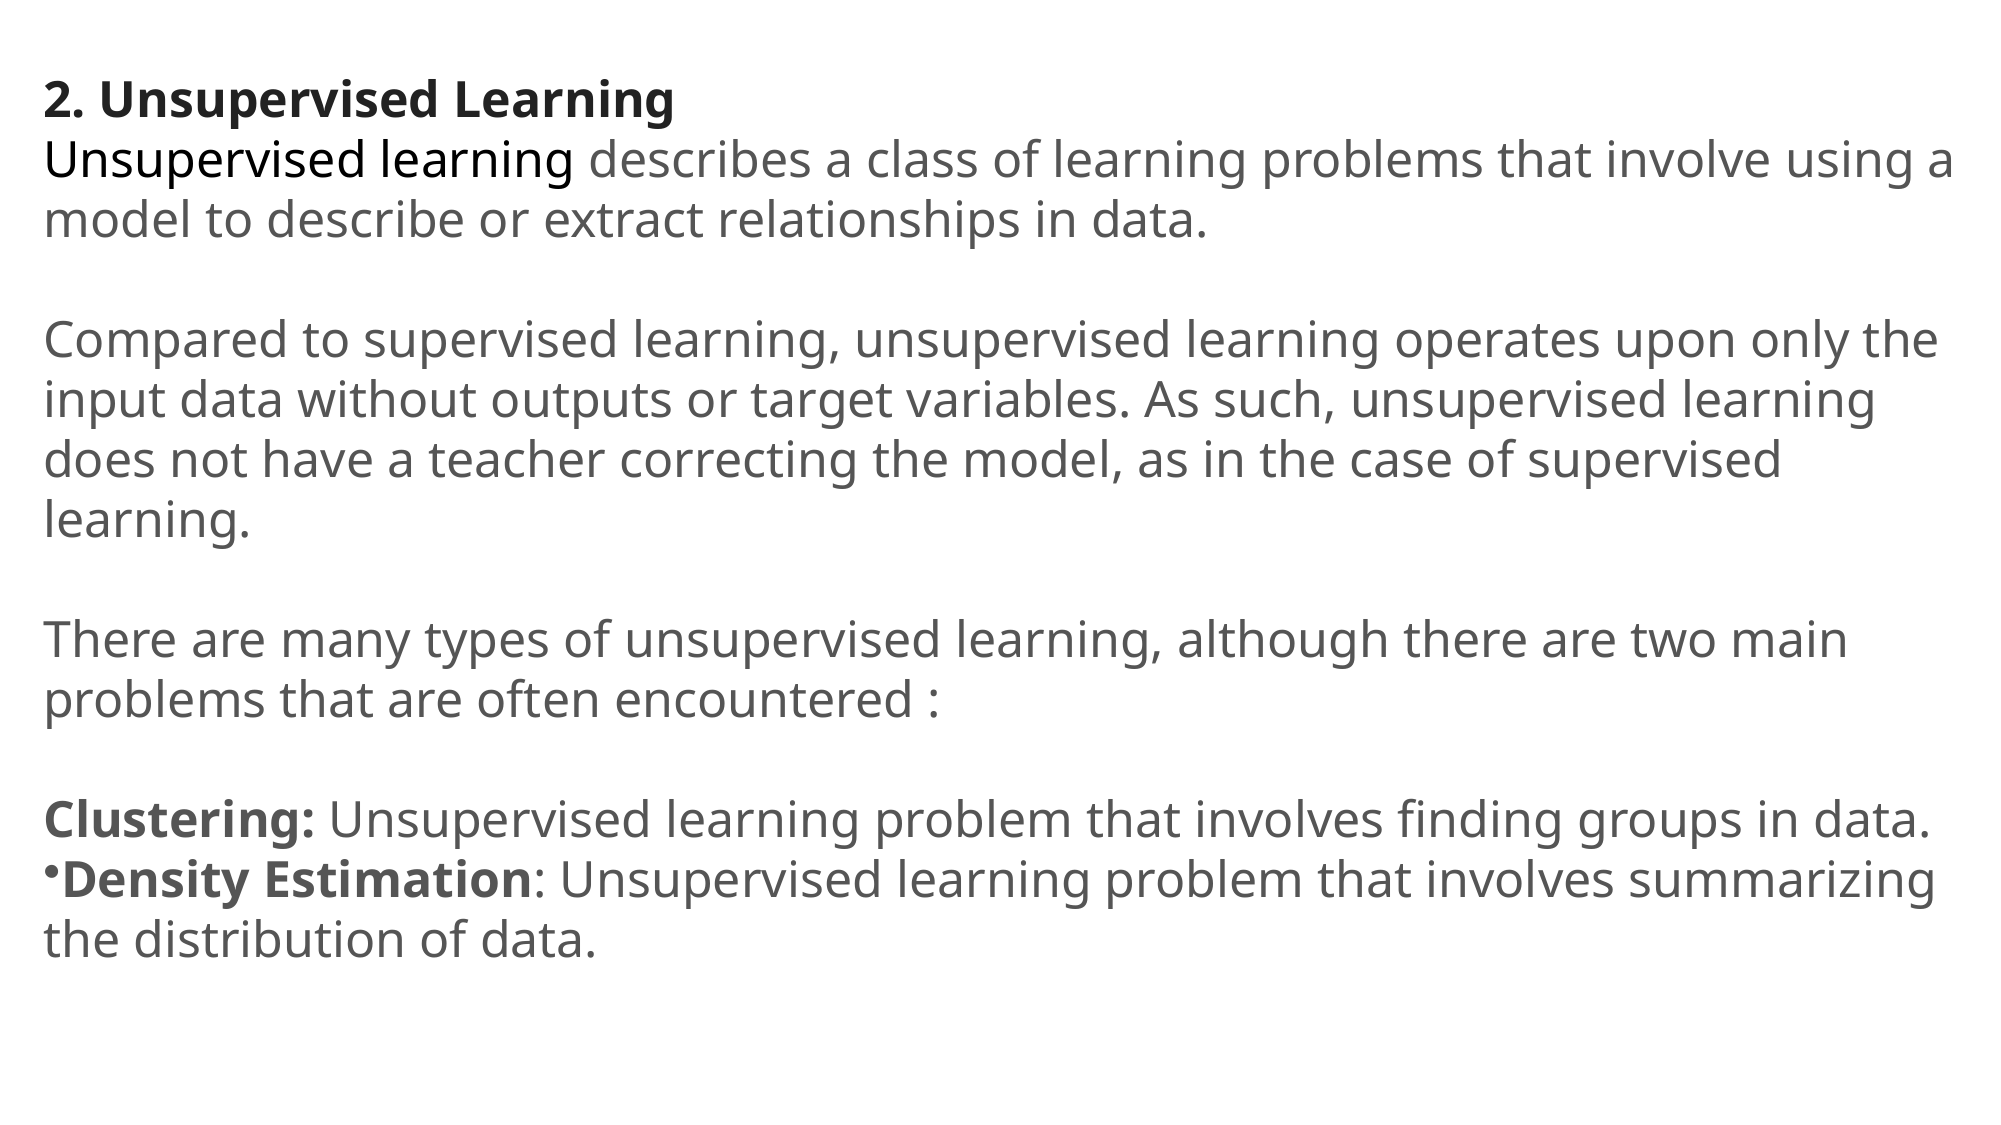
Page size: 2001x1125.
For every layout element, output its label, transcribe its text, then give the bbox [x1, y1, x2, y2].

text_box 2. Unsupervised Learning Unsupervised learning describes a class of learning problems that involve using a model to describe or extract relationships in data. Compared to supervised learning, unsupervised learning operates upon only the input data without outputs or target variables. As such, unsupervised learning does not have a teacher correcting the model, as in the case of supervised learning. There are many types of unsupervised learning, although there are two main problems that are often encountered : Clustering: Unsupervised learning problem that involves finding groups in data. Density Estimation: Unsupervised learning problem that involves summarizing the distribution of data. [43, 67, 1976, 1013]
